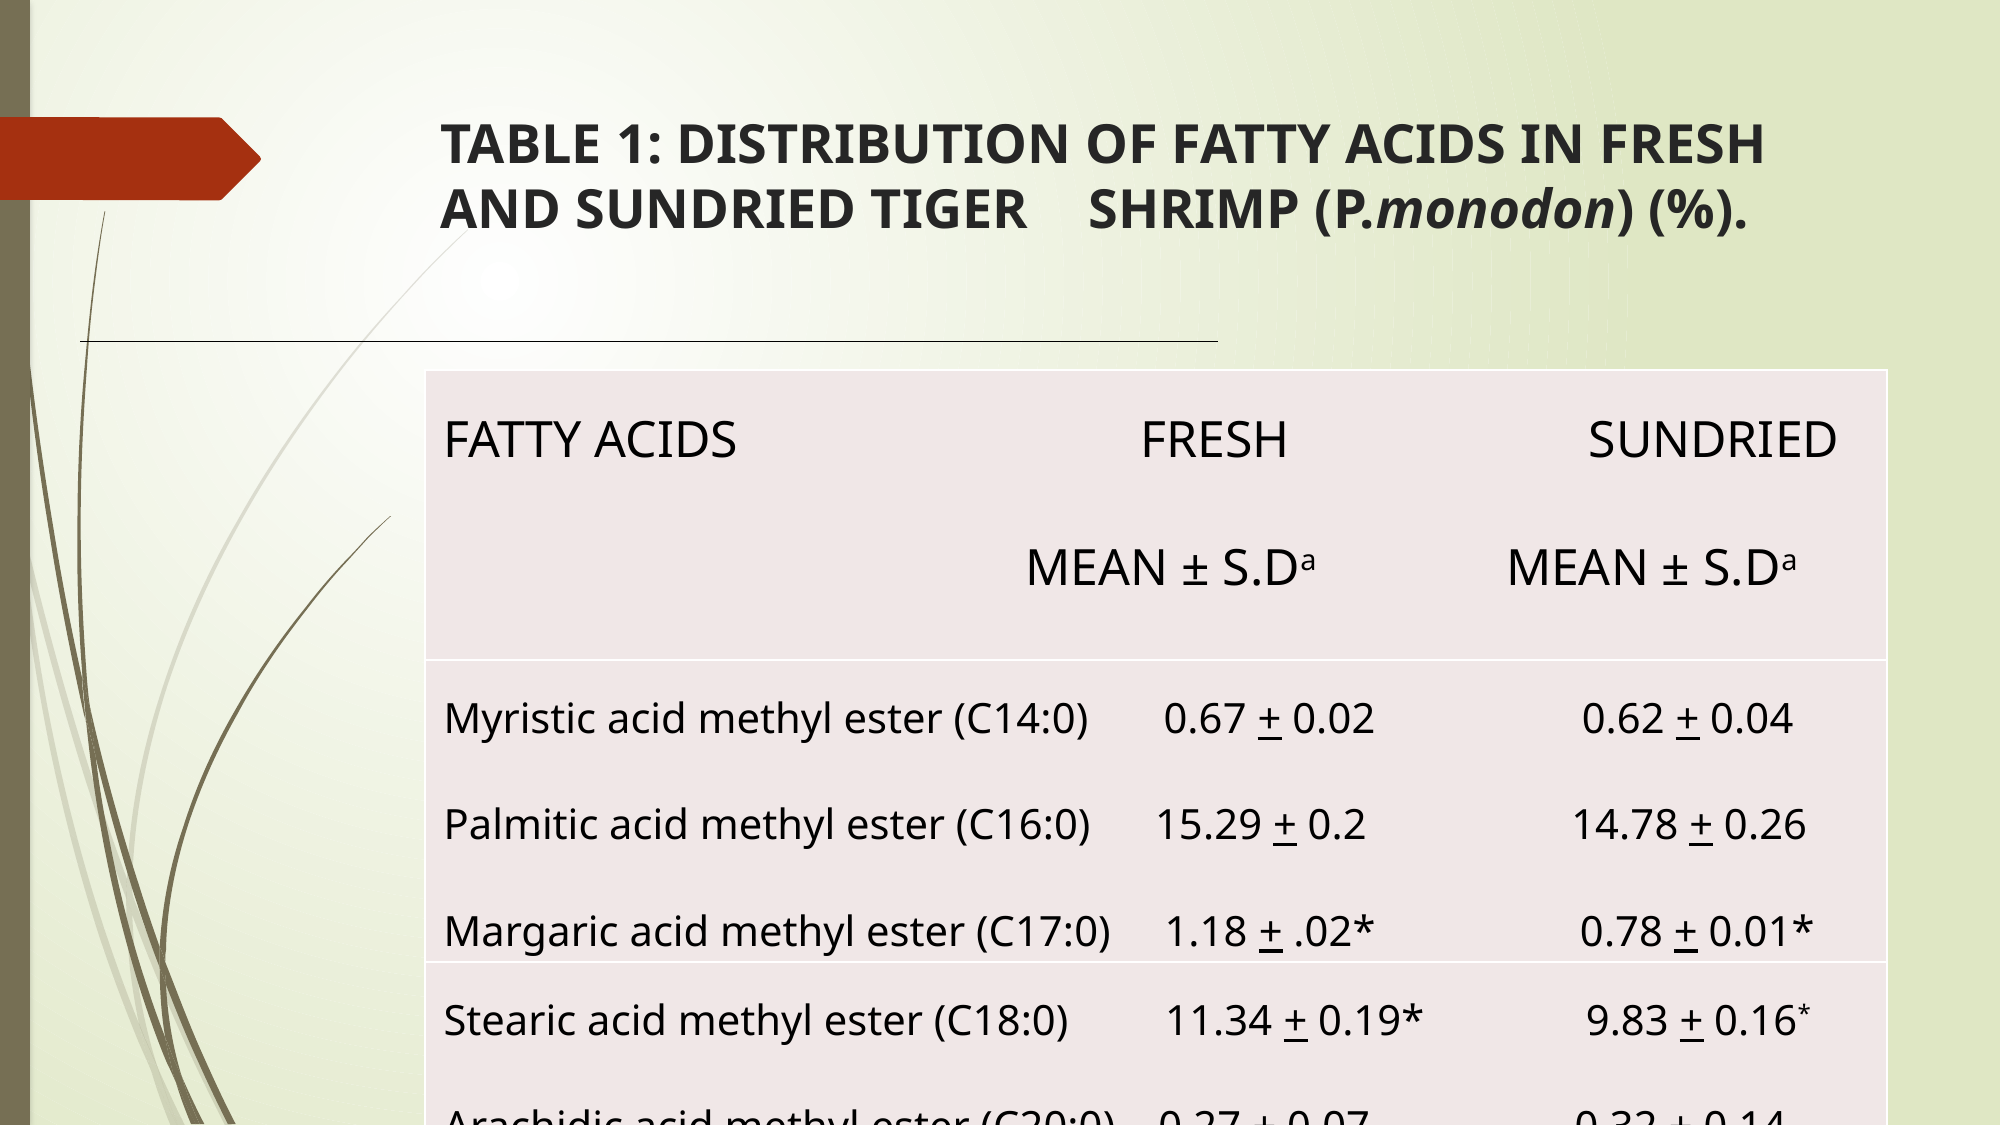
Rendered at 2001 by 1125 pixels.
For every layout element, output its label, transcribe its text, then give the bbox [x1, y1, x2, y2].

table_header Stearic acid methyl ester (C18:0) 11.34 + 0.19* 9.83 + 0.16* Arachidic acid methyl ester (C20:0) 0.27 + 0.07 0.32 + 0.14 [426, 963, 1886, 1125]
title TABLE 1: DISTRIBUTION OF FATTY ACIDS IN FRESH AND SUNDRIED TIGER SHRIMP (P.monodon) (%). [425, 102, 1888, 313]
table_header Myristic acid methyl ester (C14:0) 0.67 + 0.02 0.62 + 0.04 Palmitic acid methyl ester (C16:0) 15.29 + 0.2 14.78 + 0.26 Margaric acid methyl ester (C17:0) 1.18 + .02* 0.78 + 0.01* [426, 661, 1886, 961]
table_header FATTY ACIDS FRESH SUNDRIED MEAN ± S.Da MEAN ± S.Da SATURATED FATTY ACIDS COMPOSITION (%) [426, 371, 1886, 659]
